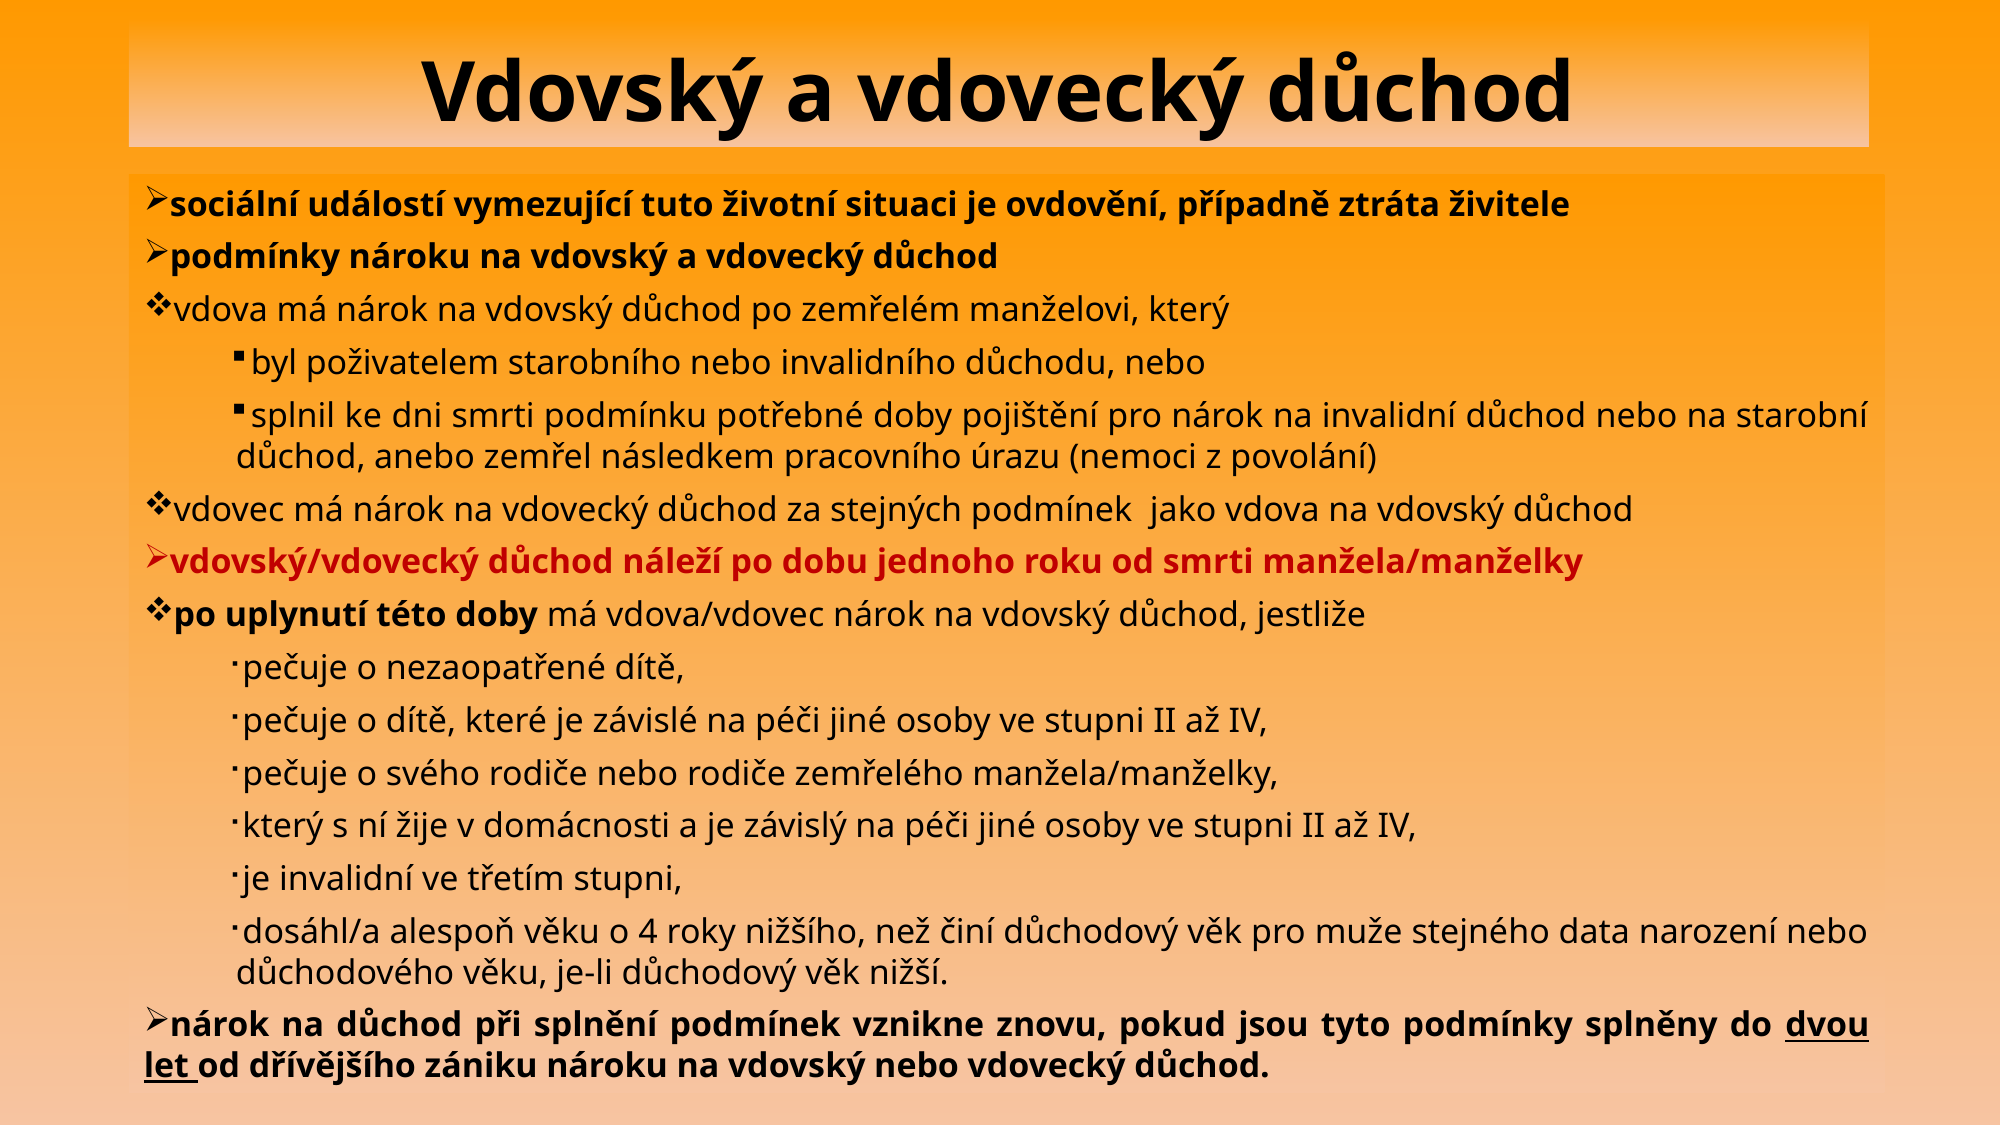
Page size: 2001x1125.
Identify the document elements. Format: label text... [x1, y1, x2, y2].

title Vdovský a vdovecký důchod [128, 18, 1869, 147]
subtitle sociální událostí vymezující tuto životní situaci je ovdovění, případně ztráta živitele podmínky nároku na vdovský a vdovecký důchod vdova má nárok na vdovský důchod po zemřelém manželovi, který byl poživatelem starobního nebo invalidního důchodu, nebo splnil ke dni smrti podmínku potřebné doby pojištění pro nárok na invalidní důchod nebo na starobní důchod, anebo zemřel následkem pracovního úrazu (nemoci z povolání) vdovec má nárok na vdovecký důchod za stejných podmínek jako vdova na vdovský důchod vdovský/vdovecký důchod náleží po dobu jednoho roku od smrti manžela/manželky po uplynutí této doby má vdova/vdovec nárok na vdovský důchod, jestliže pečuje o nezaopatřené dítě, pečuje o dítě, které je závislé na péči jiné osoby ve stupni II až IV, pečuje o svého rodiče nebo rodiče zemřelého manžela/manželky, který s ní žije v domácnosti a je závislý na péči jiné osoby ve stupni II až IV, je invalidní ve třetím stupni, dosáhl/a alespoň věku o 4 roky nižšího, než činí důchodový věk pro muže stejného data narození nebo důchodového věku, je-li důchodový věk nižší. nárok na důchod při splnění podmínek vznikne znovu, pokud jsou tyto podmínky splněny do dvou let od dřívějšího zániku nároku na vdovský nebo vdovecký důchod. [128, 174, 1885, 1093]
